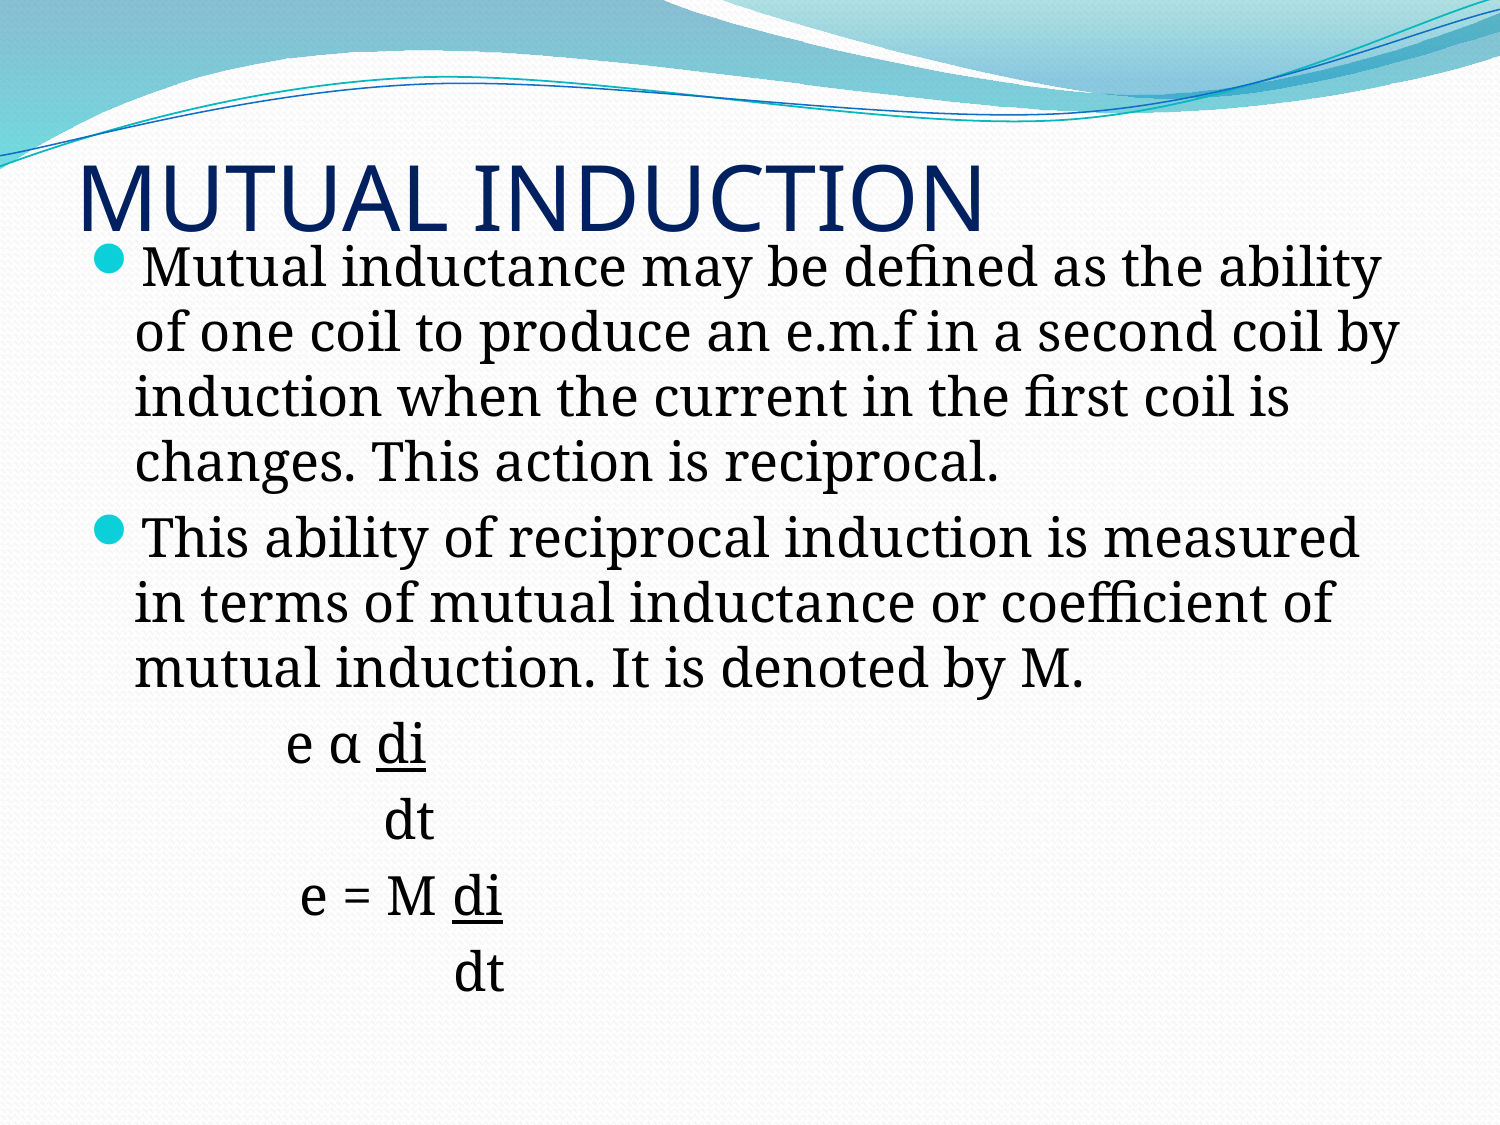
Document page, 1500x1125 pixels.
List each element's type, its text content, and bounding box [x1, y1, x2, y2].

title MUTUAL INDUCTION [75, 62, 1425, 224]
list Mutual inductance may be defined as the ability of one coil to produce an e.m.f in a second coil by induction when the current in the first coil is changes. This action is reciprocal. This ability of reciprocal induction is measured in terms of mutual inductance or coefficient of mutual induction. It is denoted by M. e α di dt e = M di dt [75, 224, 1425, 1125]
